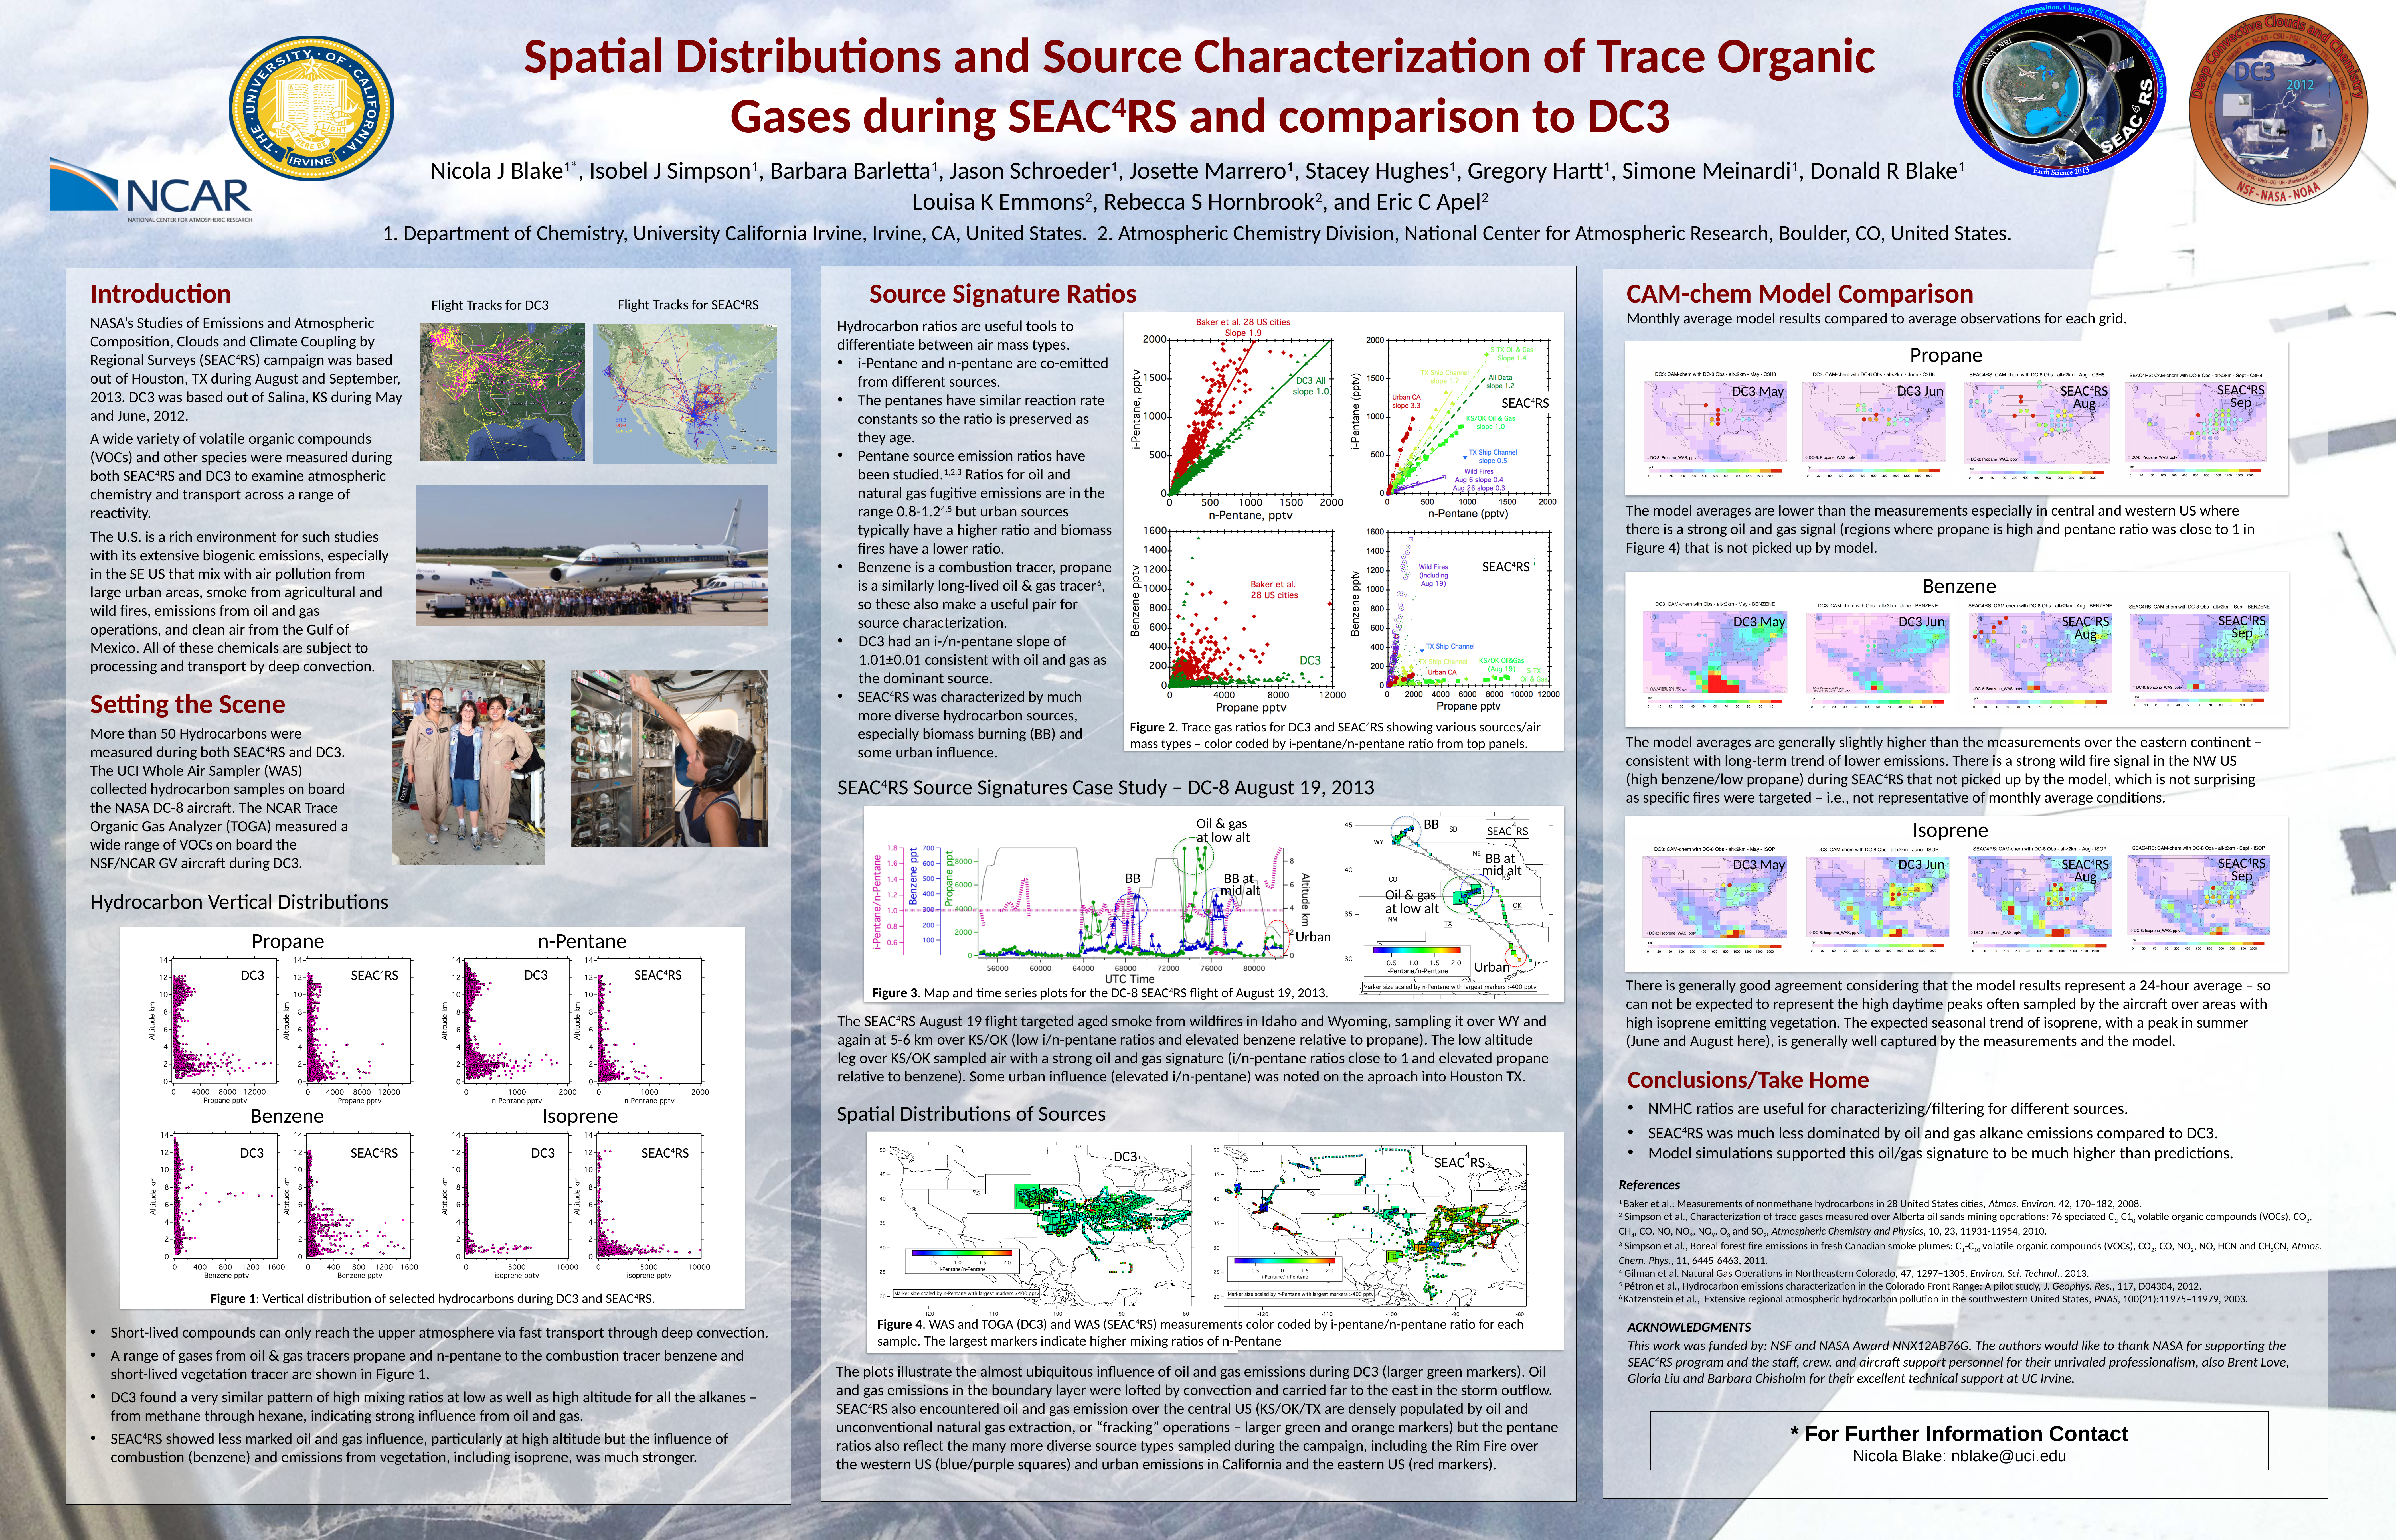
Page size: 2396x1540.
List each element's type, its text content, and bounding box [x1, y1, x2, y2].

picture [50, 35, 394, 230]
text_box Figure 4. WAS and TOGA (DC3) and WAS (SEAC4RS) measurements color coded by i-pentane/n-pentane ratio for each sample. The largest markers indicate higher mixing ratios of n-Pentane [872, 1312, 1553, 1351]
text_box The U.S. is a rich environment for such studies with its extensive biogenic emissions, especially in the SE US that mix with air pollution from large urban areas, smoke from agricultural and wild fires, emissions from oil and gas operations, and clean air from the Gulf of Mexico. All of these chemicals are subject to processing and transport by deep convection. [85, 524, 400, 678]
picture [592, 324, 777, 464]
text_box Propane [1906, 339, 1988, 360]
text_box Benzene [246, 1107, 329, 1126]
text_box n-Pentane [533, 924, 631, 951]
text_box CAM-chem Model Comparison Monthly average model results compared to average observations for each grid. [1621, 273, 2331, 330]
text_box Source Signature Ratios [864, 273, 1503, 311]
text_box Flight Tracks for DC3 [427, 293, 553, 315]
text_box Spatial Distributions and Source Characterization of Trace Organic Gases during SEAC4RS and comparison to DC3 [455, 20, 1938, 145]
text_box [120, 927, 745, 1309]
text_box Introduction NASA’s Studies of Emissions and Atmospheric Composition, Clouds and Climate Coupling by Regional Surveys (SEAC4RS) campaign was based out of Houston, TX during August and September, 2013. DC3 was based out of Salina, KS during May and June, 2012. A wide variety of volatile organic compounds (VOCs) and other species were measured during both SEAC4RS and DC3 to examine atmospheric chemistry and transport across a range of reactivity. [85, 273, 413, 524]
picture [1629, 834, 2283, 967]
text_box Benzene [1918, 569, 2001, 599]
text_box SEAC4RS Source Signatures Case Study – DC-8 August 19, 2013 [832, 770, 1561, 801]
text_box * For Further Information Contact Nicola Blake: nblake@uci.edu [1651, 1411, 2269, 1470]
text_box Conclusions/Take Home NMHC ratios are useful for characterizing/filtering for different sources. SEAC4RS was much less dominated by oil and gas alkane emissions compared to DC3. Model simulations supported this oil/gas signature to be much higher than predictions. [1622, 1061, 2299, 1165]
text_box The SEAC4RS August 19 flight targeted aged smoke from wildfires in Idaho and Wyoming, sampling it over WY and again at 5-6 km over KS/OK (low i/n-pentane ratios and elevated benzene relative to propane). The low altitude leg over KS/OK sampled air with a strong oil and gas signature (i/n-pentane ratios close to 1 and elevated propane relative to benzene). Some urban influence (elevated i/n-pentane) was noted on the aproach into Houston TX. [832, 1008, 1561, 1088]
text_box Hydrocarbon ratios are useful tools to differentiate between air mass types. i-Pentane and n-pentane are co-emitted from different sources. The pentanes have similar reaction rate constants so the ratio is preserved as they age. Pentane source emission ratios have been studied.1,2,3 Ratios for oil and natural gas fugitive emissions are in the range 0.8-1.24,5 but urban sources typically have a higher ratio and biomass fires have a lower ratio. Benzene is a combustion tracer, propane is a similarly long-lived oil & gas tracer6, so these also make a useful pair for source characterization. DC3 had an i-/n-pentane slope of 1.01±0.01 consistent with oil and gas as the dominant source. SEAC4RS was characterized by much more diverse hydrocarbon sources, especially biomass burning (BB) and some urban influence. [832, 313, 1124, 763]
picture [420, 323, 585, 461]
text_box The model averages are generally slightly higher than the measurements over the eastern continent – consistent with long-term trend of lower emissions. There is a strong wild fire signal in the NW US (high benzene/low propane) during SEAC4RS that not picked up by the model, which is not surprising as specific fires were targeted – i.e., not representative of monthly average conditions. [1622, 730, 2274, 808]
picture [2188, 13, 2369, 206]
picture [440, 952, 718, 1105]
text_box Oil & gas at low alt [1189, 815, 1255, 838]
text_box [1124, 312, 1564, 751]
text_box Figure 1: Vertical distribution of selected hydrocarbons during DC3 and SEAC4RS. [121, 1287, 745, 1309]
picture [1940, 0, 2177, 198]
text_box Spatial Distributions of Sources [831, 1097, 1541, 1128]
picture [147, 952, 427, 1105]
picture [416, 485, 768, 626]
picture [1127, 315, 1563, 714]
text_box Flight Tracks for SEAC4RS [614, 293, 763, 315]
picture [868, 1139, 1539, 1325]
picture [392, 660, 546, 866]
text_box [867, 1324, 1238, 1354]
picture [1955, 591, 2282, 715]
text_box The model averages are lower than the measurements especially in central and western US where there is a strong oil and gas signal (regions where propane is high and pentane ratio was close to 1 in Figure 4) that is not picked up by model. [1622, 498, 2276, 558]
picture [1803, 601, 1952, 710]
text_box [1624, 816, 2288, 972]
text_box Isoprene [1908, 814, 1993, 834]
picture [440, 1127, 717, 1280]
text_box [864, 806, 1564, 1002]
text_box Figure 3. Map and time series plots for the DC-8 SEAC4RS flight of August 19, 2013. [867, 981, 1365, 1003]
text_box Hydrocarbon Vertical Distributions [85, 885, 794, 916]
text_box [867, 1131, 1238, 1140]
text_box Short-lived compounds can only reach the upper atmosphere via fast transport through deep convection. A range of gases from oil & gas tracers propane and n-pentane to the combustion tracer benzene and short-lived vegetation tracer are shown in Figure 1. DC3 found a very similar pattern of high mixing ratios at low as well as high altitude for all the alkanes – from methane through hexane, indicating strong influence from oil and gas. SEAC4RS showed less marked oil and gas influence, particularly at high altitude but the influence of combustion (benzene) and emissions from vegetation, including isoprene, was much stronger. [85, 1319, 780, 1468]
picture [871, 808, 1565, 999]
text_box [821, 266, 1577, 1502]
text_box 1. Department of Chemistry, University California Irvine, Irvine, CA, United States. 2. Atmospheric Chemistry Division, National Center for Atmospheric Research, Boulder, CO, United States. [364, 216, 2038, 248]
text_box Setting the Scene More than 50 Hydrocarbons were measured during both SEAC4RS and DC3. The UCI Whole Air Sampler (WAS) collected hydrocarbon samples on board the NASA DC-8 aircraft. The NCAR Trace Organic Gas Analyzer (TOGA) measured a wide range of VOCs on board the NSF/NCAR GV aircraft during DC3. [85, 683, 360, 874]
text_box Figure 2. Trace gas ratios for DC3 and SEAC4RS showing various sources/air mass types – color coded by i-pentane/n-pentane ratio from top panels. [1124, 715, 1567, 754]
text_box [1988, 341, 2288, 496]
text_box [1625, 572, 2289, 728]
text_box [1603, 269, 2328, 1499]
text_box The plots illustrate the almost ubiquitous influence of oil and gas emissions during DC3 (larger green markers). Oil and gas emissions in the boundary layer were lofted by convection and carried far to the east in the storm outflow. SEAC4RS also encountered oil and gas emission over the central US (KS/OK/TX are densely populated by oil and unconventional natural gas extraction, or “fracking” operations – larger green and orange markers) but the pentane ratios also reflect the many more diverse source types sampled during the campaign, including the Rim Fire over the western US (blue/purple squares) and urban emissions in California and the eastern US (red markers). [832, 1359, 1568, 1475]
text_box Propane [247, 924, 329, 951]
picture [1630, 360, 2280, 494]
text_box Isoprene [538, 1107, 623, 1126]
picture [149, 1127, 427, 1280]
text_box There is generally good agreement considering that the model results represent a 24-hour average – so can not be expected to represent the high daytime peaks often sampled by the aircraft over areas with high isoprene emitting vegetation. The expected seasonal trend of isoprene, with a peak in summer (June and August here), is generally well captured by the measurements and the model. [1622, 973, 2284, 1051]
text_box [1625, 341, 1950, 496]
picture [571, 670, 768, 847]
text_box References 1 Baker et al.: Measurements of nonmethane hydrocarbons in 28 United States cities, Atmos. Environ. 42, 170–182, 2008. 2 Simpson et al., Characterization of trace gases measured over Alberta oil sands mining operations: 76 speciated C2-C10 volatile organic compounds (VOCs), CO2, CH4, CO, NO, NO2, NOY, O3 and SO2, Atmospheric Chemistry and Physics, 10, 23, 11931-11954, 2010. 3 Simpson et al., Boreal forest fire emissions in fresh Canadian smoke plumes: C1-C10 volatile organic compounds (VOCs), CO2, CO, NO2, NO, HCN and CH3CN, Atmos. Chem. Phys., 11, 6445-6463, 2011. 4 Gilman et al. Natural Gas Operations in Northeastern Colorado, 47, 1297−1305, Environ. Sci. Technol., 2013. 5 Pétron et al., Hydrocarbon emissions characterization in the Colorado Front Range: A pilot study, J. Geophys. Res., 117, D04304, 2012. 6 Katzenstein et al., Extensive regional atmospheric hydrocarbon pollution in the southwestern United States, PNAS, 100(21):11975–11979, 2003. [1613, 1173, 2333, 1308]
picture [1639, 599, 1790, 710]
text_box [66, 268, 791, 1504]
text_box [1239, 1132, 1564, 1351]
text_box ACKNOWLEDGMENTS This work was funded by: NSF and NASA Award NNX12AB76G. The authors would like to thank NASA for supporting the SEAC4RS program and the staff, crew, and aircraft support personnel for their unrivaled professionalism, also Brent Love, Gloria Liu and Barbara Chisholm for their excellent technical support at UC Irvine. [1622, 1315, 2312, 1407]
text_box Nicola J Blake1*, Isobel J Simpson1, Barbara Barletta1, Jason Schroeder1, Josette Marrero1, Stacey Hughes1, Gregory Hartt1, Simone Meinardi1, Donald R Blake1 Louisa K Emmons2, Rebecca S Hornbrook2, and Eric C Apel2 [351, 151, 2050, 217]
